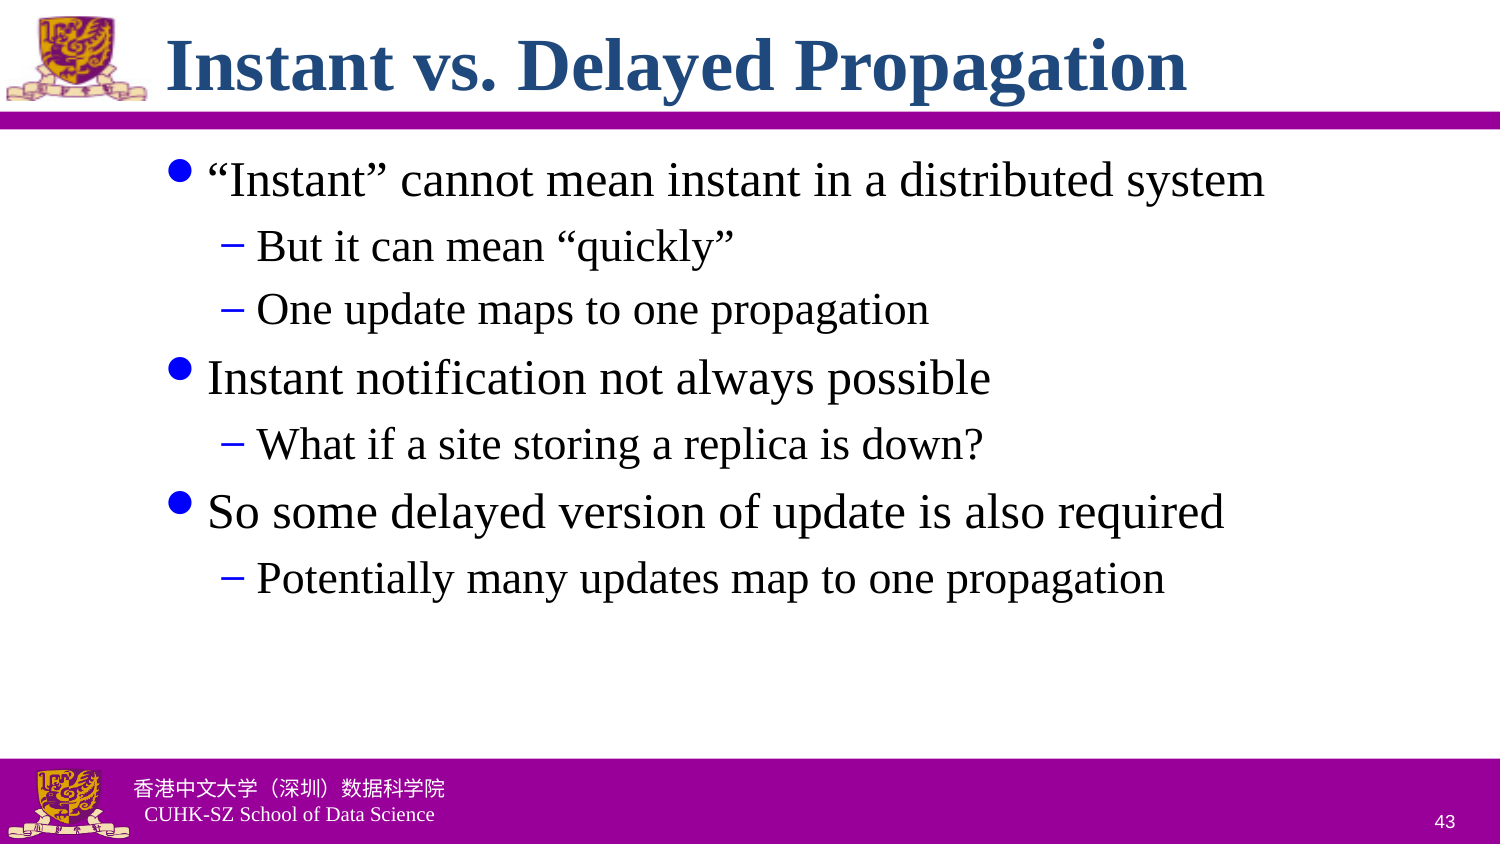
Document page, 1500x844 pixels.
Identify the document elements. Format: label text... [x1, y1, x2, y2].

list “Instant” cannot mean instant in a distributed system But it can mean “quickly” One update maps to one propagation Instant notification not always possible What if a site storing a replica is down? So some delayed version of update is also required Potentially many updates map to one propagation [149, 138, 1426, 742]
picture [7, 768, 130, 839]
picture [5, 15, 152, 101]
title Instant vs. Delayed Propagation [149, 17, 1424, 104]
slide_number 43 [1120, 802, 1471, 844]
